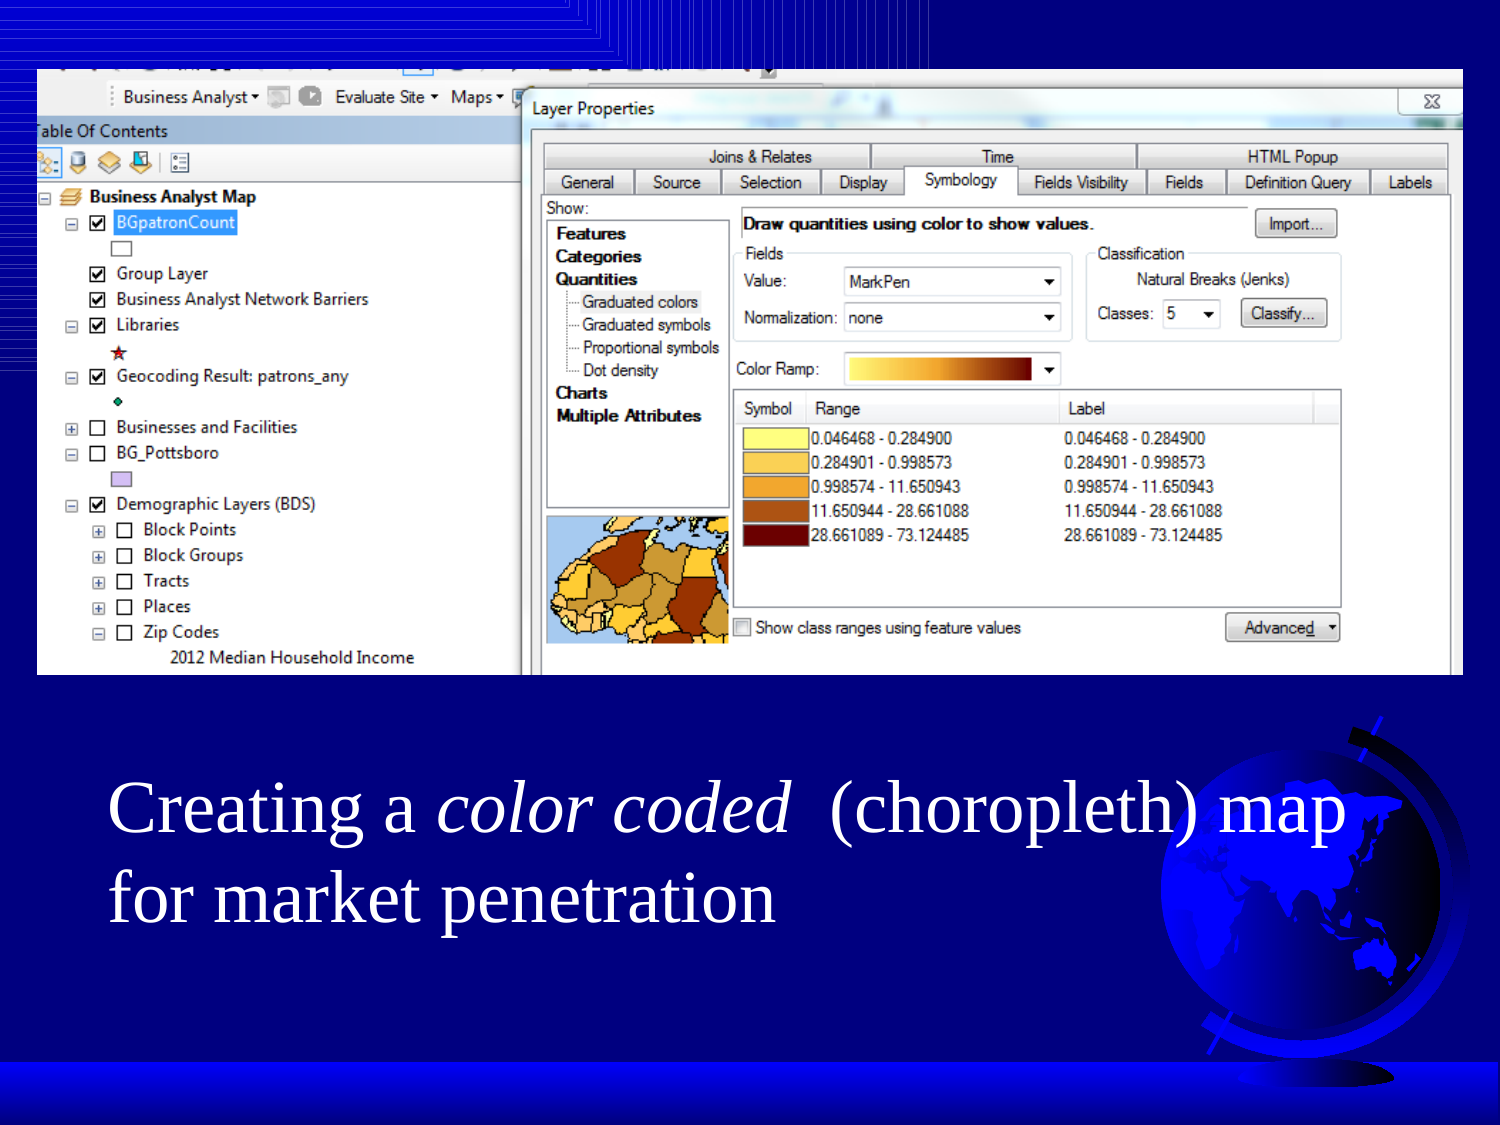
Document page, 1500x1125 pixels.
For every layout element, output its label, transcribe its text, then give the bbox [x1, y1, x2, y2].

picture [37, 69, 1463, 676]
text_box Creating a color coded (choropleth) map for market penetration [92, 749, 1363, 945]
